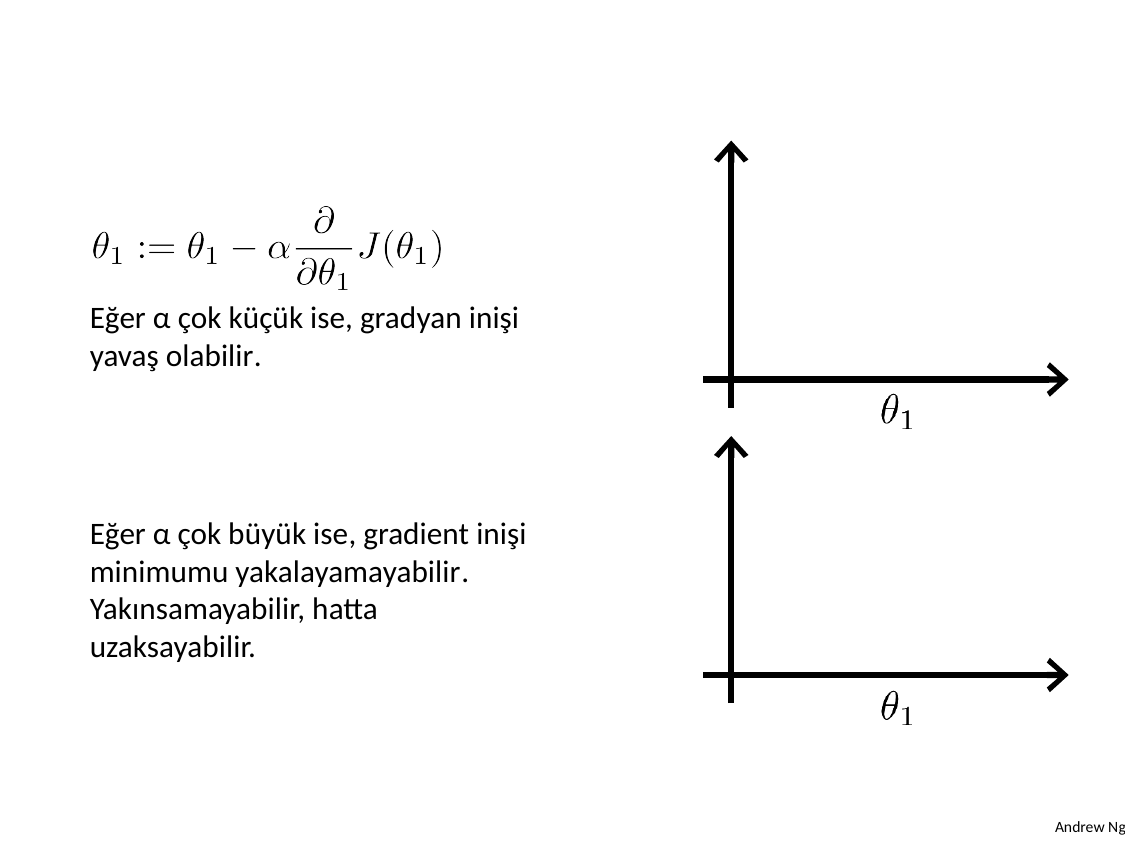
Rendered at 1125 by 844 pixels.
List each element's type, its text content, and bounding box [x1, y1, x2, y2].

picture [880, 689, 912, 726]
text_box Eğer α çok küçük ise, gradyan inişi yavaş olabilir. [74, 290, 553, 380]
picture [93, 206, 441, 290]
text_box Eğer α çok büyük ise, gradient inişi minimumu yakalayamayabilir. Yakınsamayabilir, hatta uzaksayabilir. [74, 506, 553, 671]
picture [880, 393, 912, 429]
